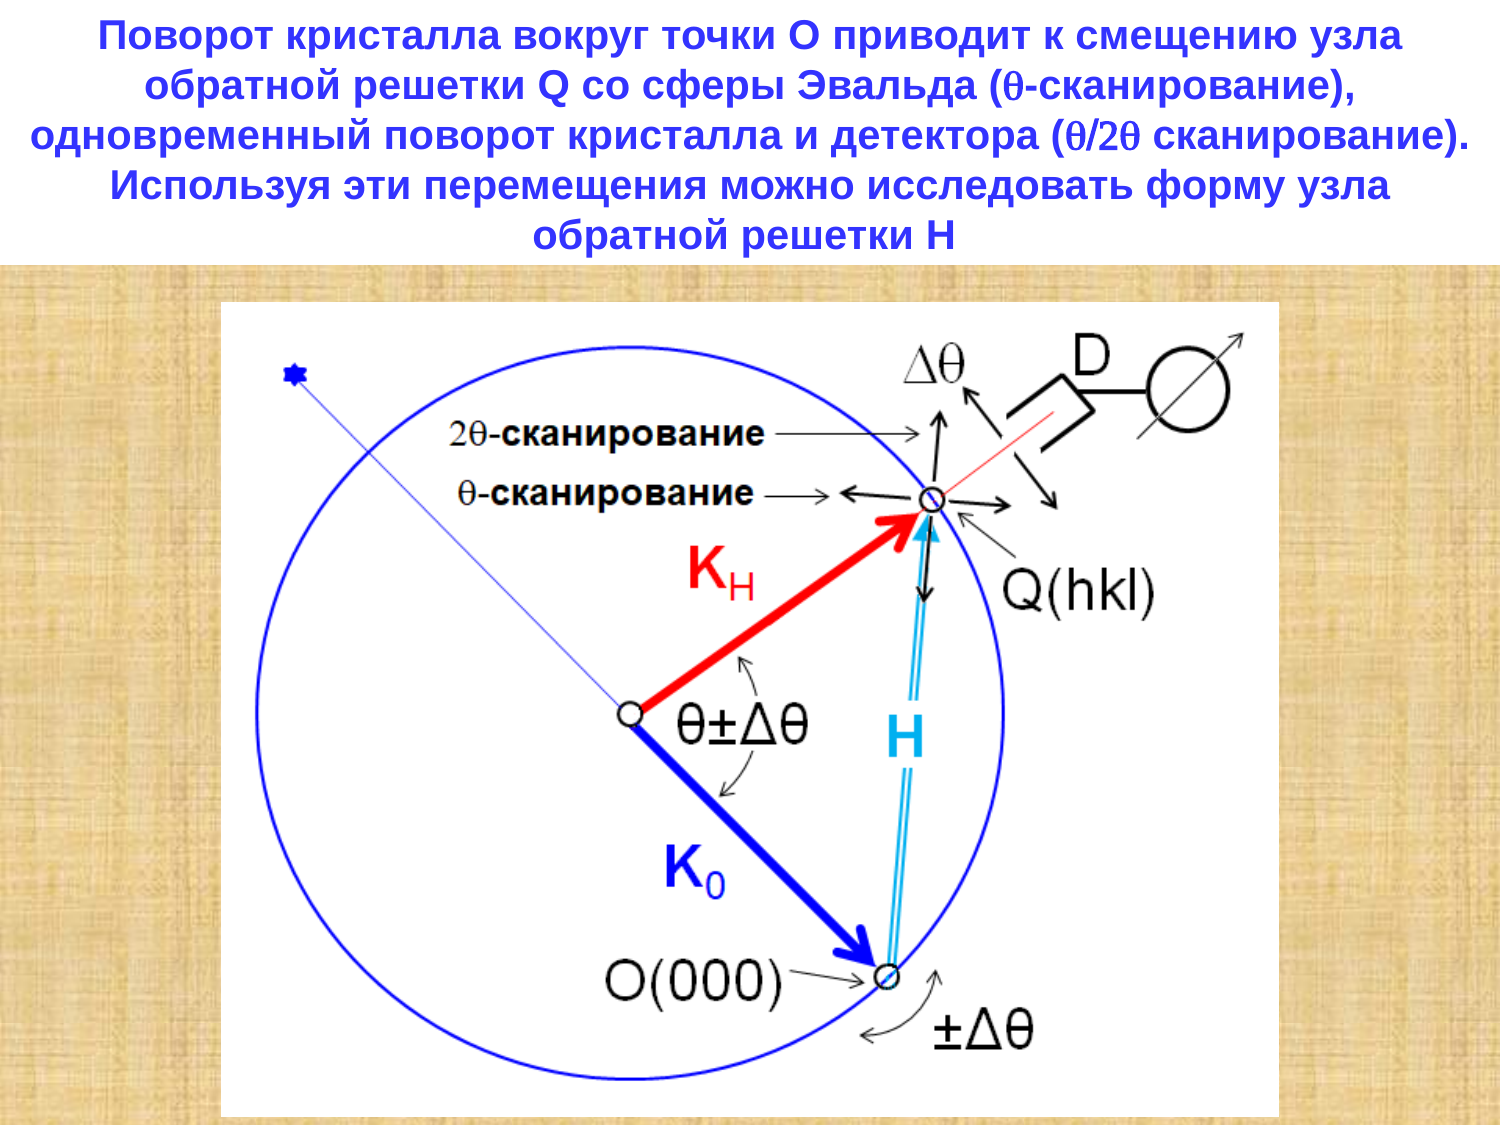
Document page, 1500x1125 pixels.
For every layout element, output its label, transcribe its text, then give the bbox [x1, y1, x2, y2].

picture [0, 265, 1500, 1125]
text_box Поворот кристалла вокруг точки O приводит к смещению узла обратной решетки Q со сферы Эвальда (q-сканирование), одновременный поворот кристалла и детектора (q/2q сканирование). Используя эти перемещения можно исследовать форму узла обратной решетки H [0, 0, 1500, 265]
